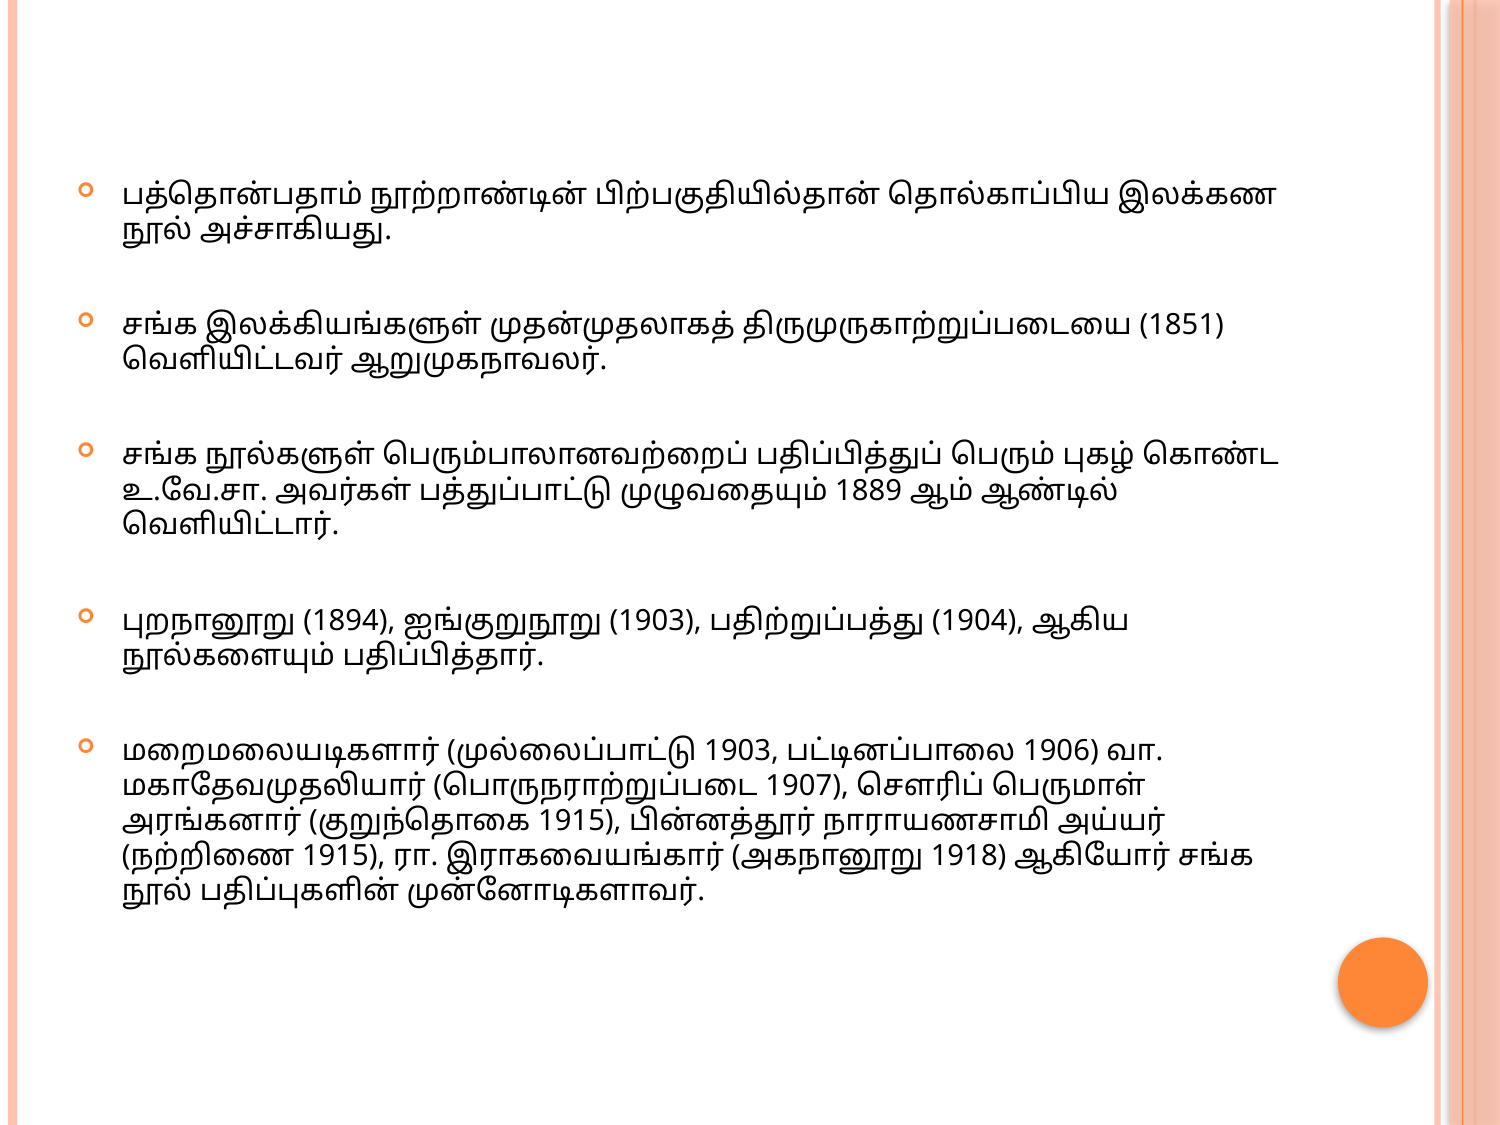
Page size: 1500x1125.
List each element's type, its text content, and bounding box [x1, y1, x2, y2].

list பத்தொன்பதாம் நூற்றாண்டின் பிற்பகுதியில்தான் தொல்காப்பிய இலக்கண நூல் அச்சாகியது. சங்க இலக்கியங்களுள் முதன்முதலாகத் திருமுருகாற்றுப்படையை (1851) வெளியிட்டவர் ஆறுமுகநாவலர். சங்க நூல்களுள் பெரும்பாலானவற்றைப் பதிப்பித்துப் பெரும் புகழ் கொண்ட உ.வே.சா. அவர்கள் பத்துப்பாட்டு முழுவதையும் 1889 ஆம் ஆண்டில் வெளியிட்டார். புறநானூறு (1894), ஐங்குறுநூறு (1903), பதிற்றுப்பத்து (1904), ஆகிய நூல்களையும் பதிப்பித்தார். மறைமலையடிகளார் (முல்லைப்பாட்டு 1903, பட்டினப்பாலை 1906) வா. மகாதேவமுதலியார் (பொருநராற்றுப்படை 1907), சௌரிப் பெருமாள் அரங்கனார் (குறுந்தொகை 1915), பின்னத்தூர் நாராயணசாமி அய்யர் (நற்றிணை 1915), ரா. இராகவையங்கார் (அகநானூறு 1918) ஆகியோர் சங்க நூல் பதிப்புகளின் முன்னோடிகளாவர். [62, 167, 1300, 1043]
